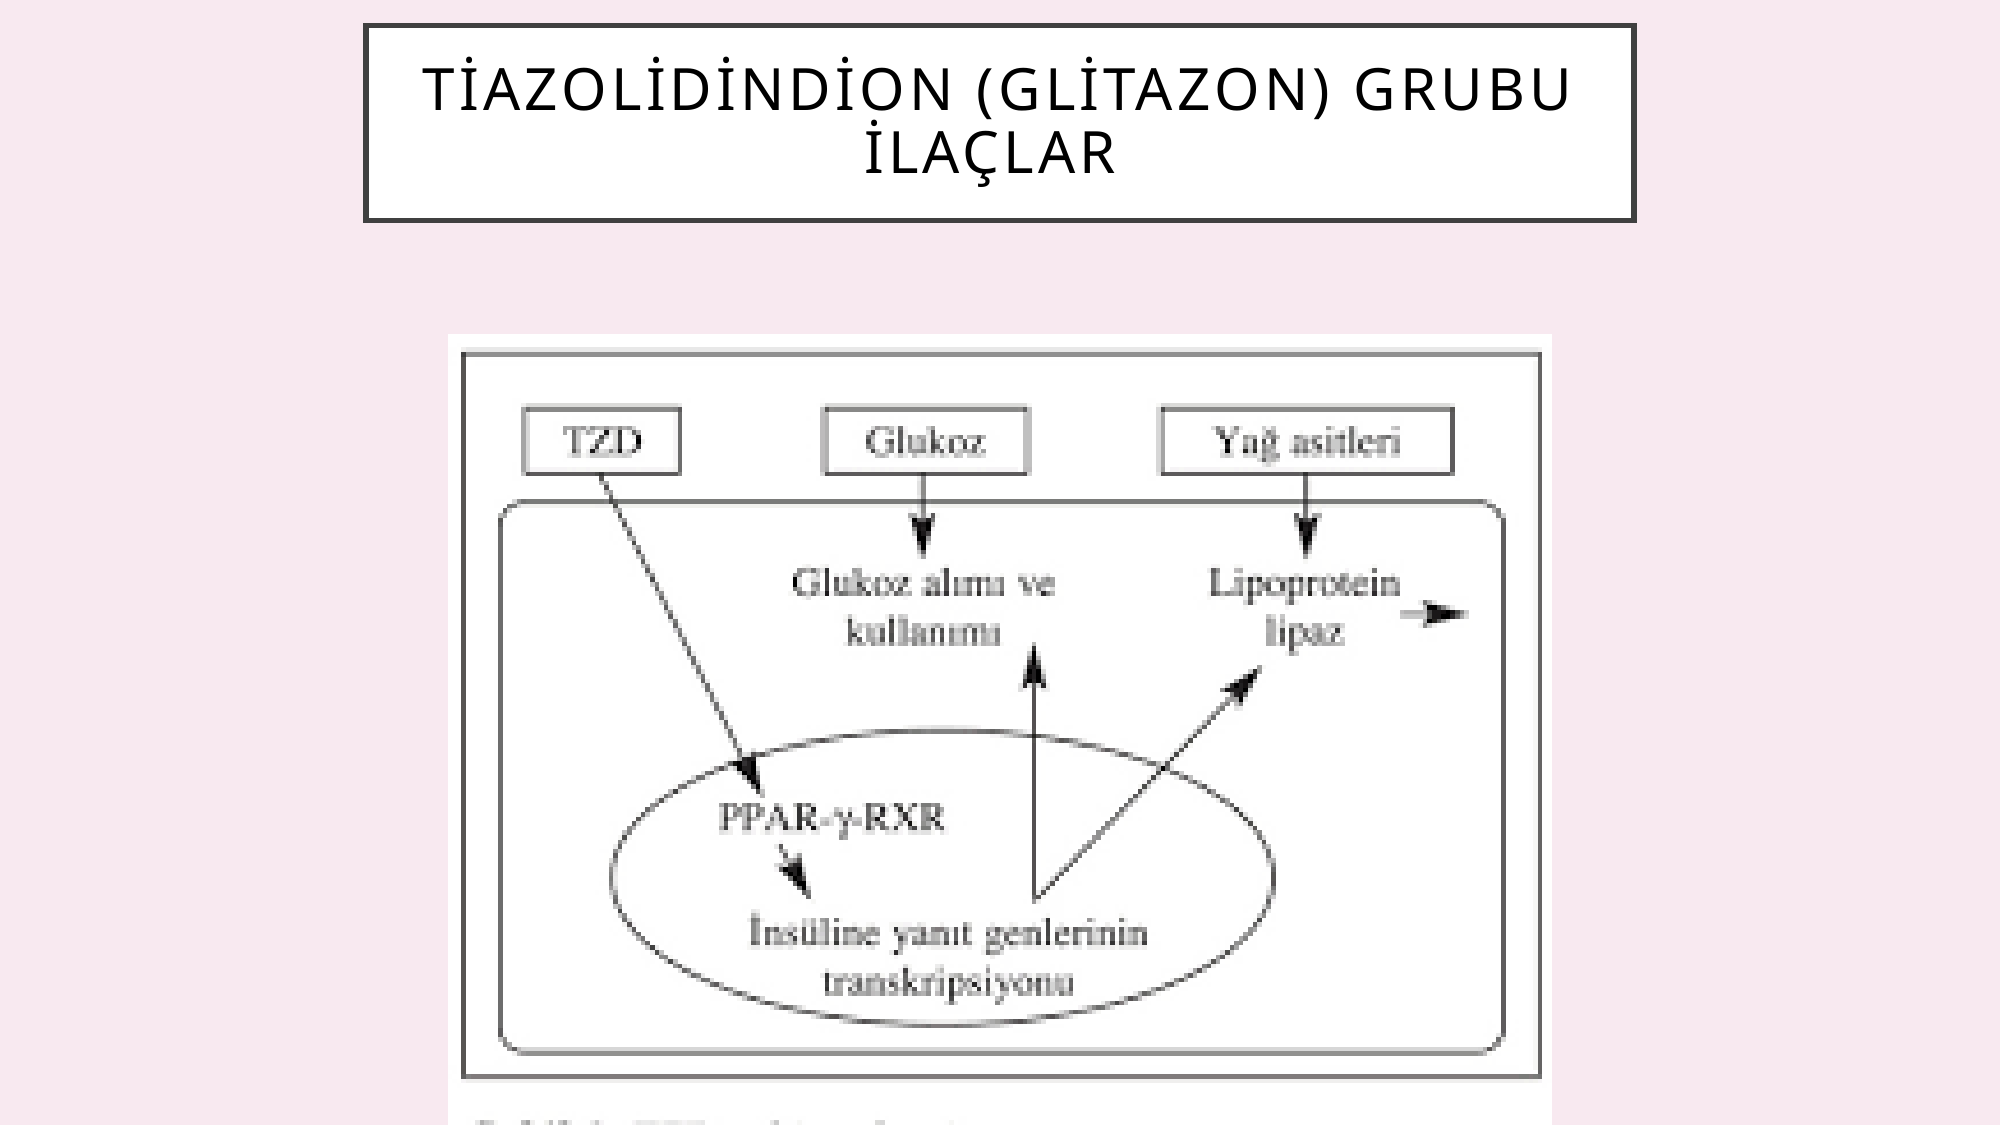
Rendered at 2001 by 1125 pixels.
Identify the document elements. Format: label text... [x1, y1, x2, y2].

picture [448, 334, 1552, 1125]
title Tiazolidindion (Glitazon) grubu ilaçlar [363, 23, 1637, 223]
